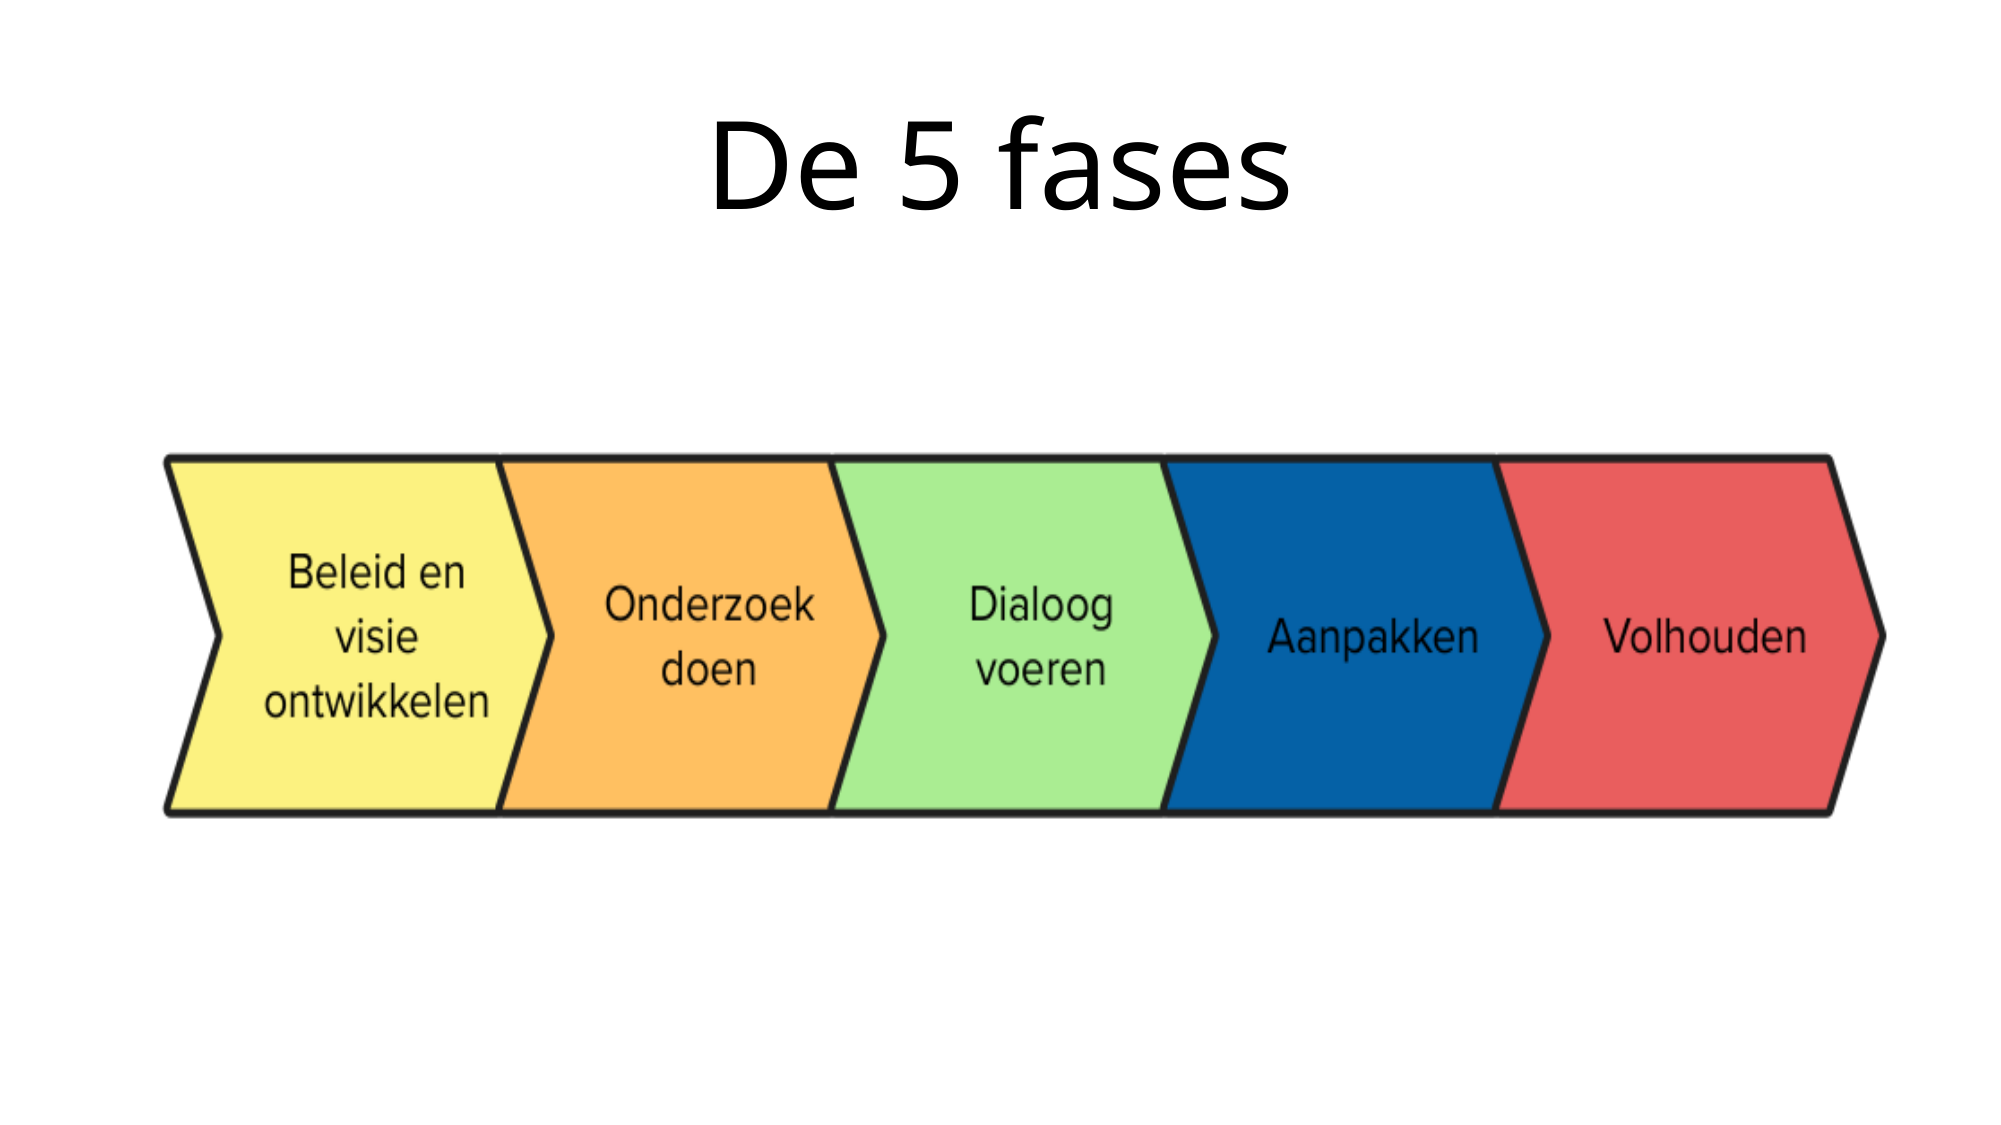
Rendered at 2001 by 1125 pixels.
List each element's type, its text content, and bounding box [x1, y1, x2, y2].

title De 5 fases [249, 96, 1750, 244]
picture [150, 438, 1902, 836]
